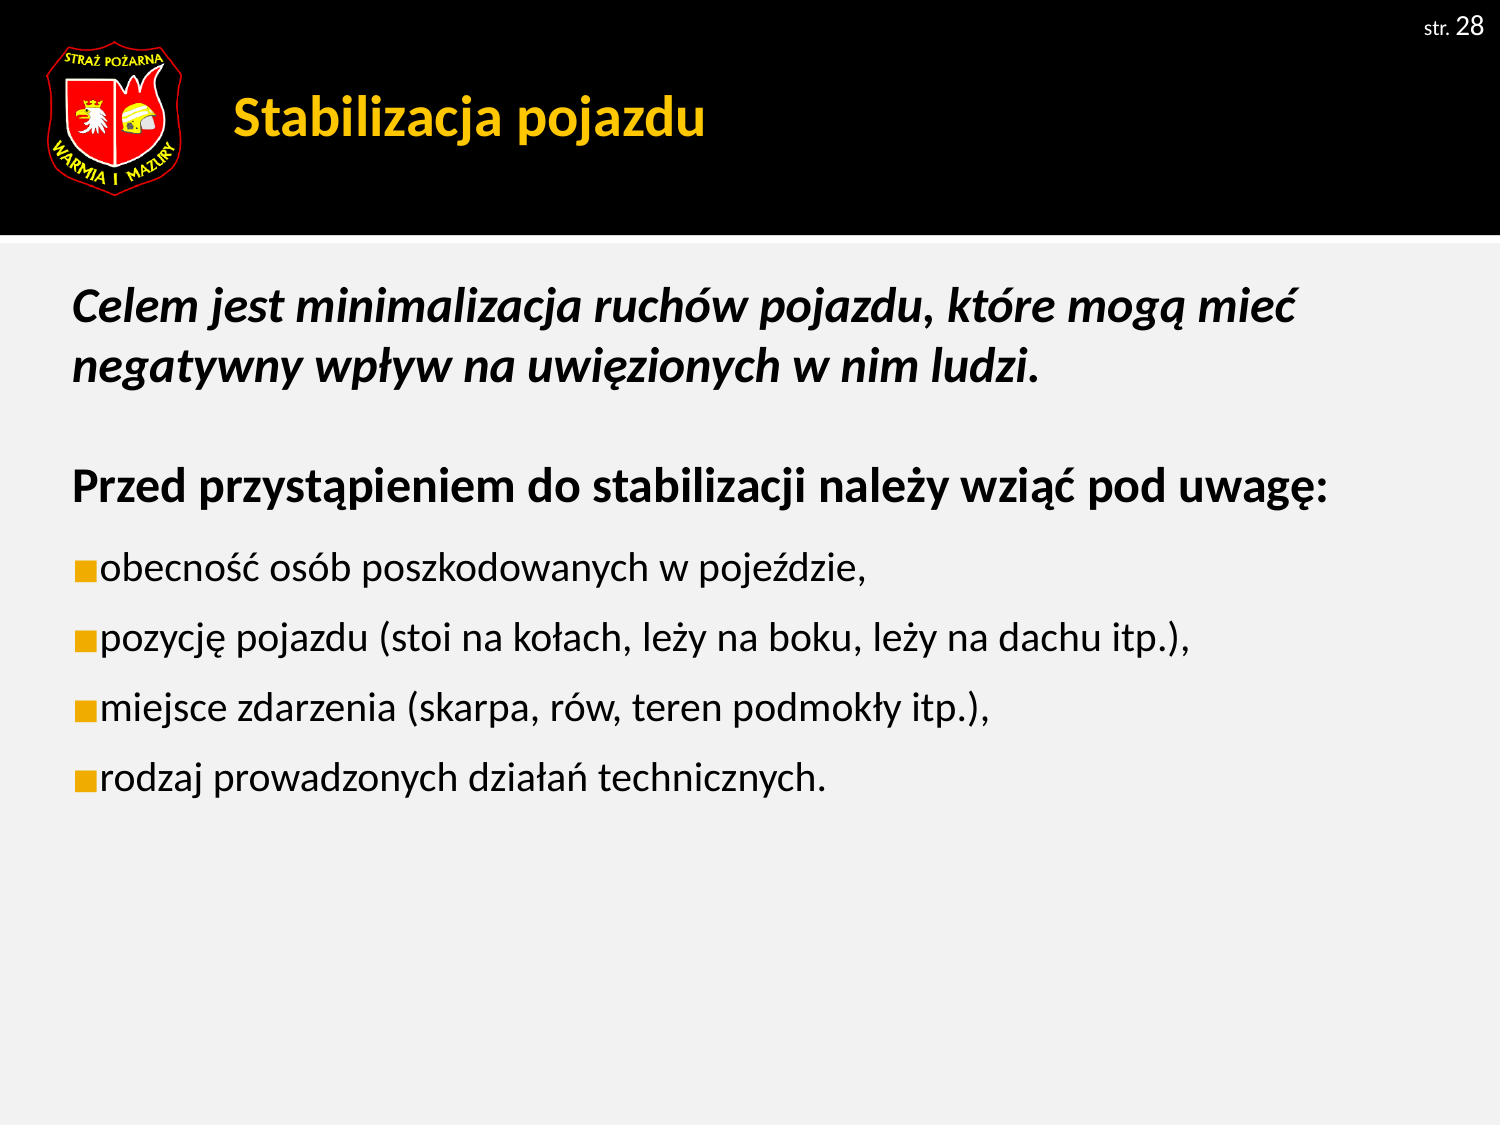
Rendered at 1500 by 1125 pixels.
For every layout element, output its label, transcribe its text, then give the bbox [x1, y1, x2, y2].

title Stabilizacja pojazdu [218, 41, 1388, 185]
picture [46, 41, 182, 196]
slide_number str. 28 [1404, 0, 1500, 41]
list Celem jest minimalizacja ruchów pojazdu, które mogą mieć negatywny wpływ na uwięzionych w nim ludzi. Przed przystąpieniem do stabilizacji należy wziąć pod uwagę: obecność osób poszkodowanych w pojeździe, pozycję pojazdu (stoi na kołach, leży na boku, leży na dachu itp.), miejsce zdarzenia (skarpa, rów, teren podmokły itp.), rodzaj prowadzonych działań technicznych. [17, 257, 1471, 1083]
